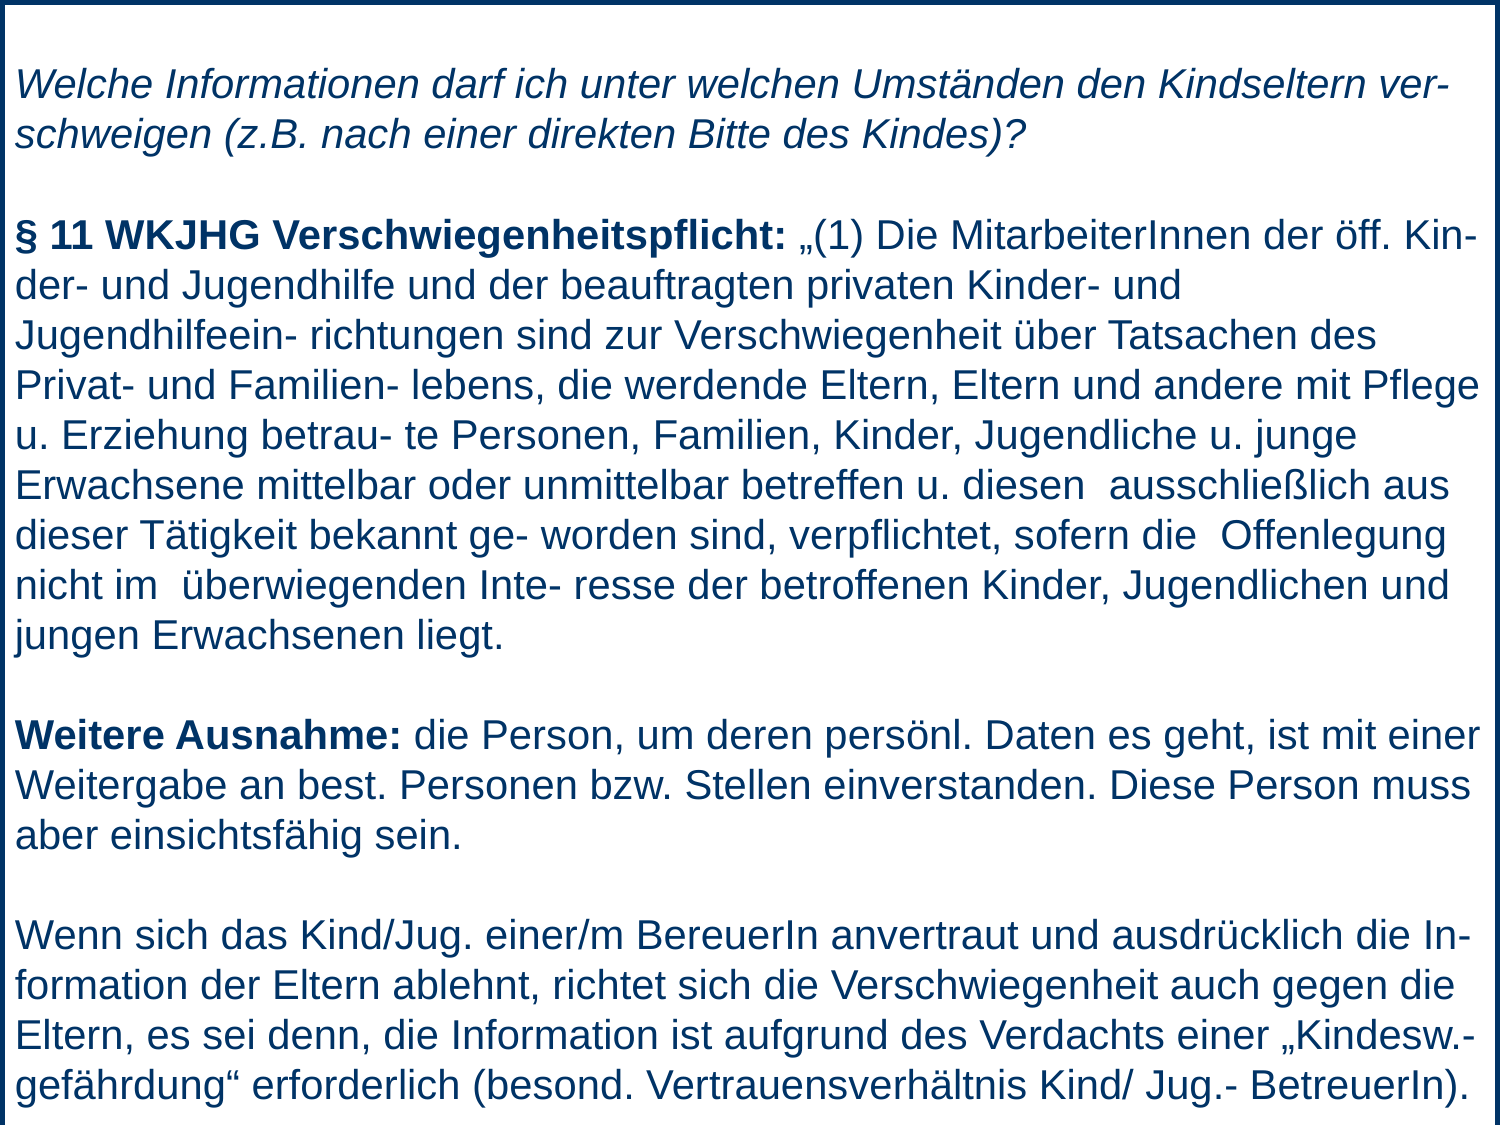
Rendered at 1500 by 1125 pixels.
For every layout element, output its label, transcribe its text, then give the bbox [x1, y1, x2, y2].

text_box [0, 463, 1500, 659]
text_box Welche Informationen darf ich unter welchen Umständen den Kindseltern ver- schweigen (z.B. nach einer direkten Bitte des Kindes)? § 11 WKJHG Verschwiegenheitspflicht: „(1) Die MitarbeiterInnen der öff. Kin- der- und Jugendhilfe und der beauftragten privaten Kinder- und Jugendhilfeein- richtungen sind zur Verschwiegenheit über Tatsachen des Privat- und Familien- lebens, die werdende Eltern, Eltern und andere mit Pflege u. Erziehung betrau- te Personen, Familien, Kinder, Jugendliche u. junge Erwachsene mittelbar oder unmittelbar betreffen u. diesen ausschließlich aus dieser Tätigkeit bekannt ge- worden sind, verpflichtet, sofern die Offenlegung nicht im überwiegenden Inte- resse der betroffenen Kinder, Jugendlichen und jungen Erwachsenen liegt. Weitere Ausnahme: die Person, um deren persönl. Daten es geht, ist mit einer Weitergabe an best. Personen bzw. Stellen einverstanden. Diese Person muss aber einsichtsfähig sein. Wenn sich das Kind/Jug. einer/m BereuerIn anvertraut und ausdrücklich die In- formation der Eltern ablehnt, richtet sich die Verschwiegenheit auch gegen die Eltern, es sei denn, die Information ist aufgrund des Verdachts einer „Kindesw.- gefährdung“ erforderlich (besond. Vertrauensverhältnis Kind/ Jug.- BetreuerIn). [0, 659, 1500, 1125]
text_box Welche Informationen darf ich unter welchen Umständen den Kindseltern ver- schweigen (z.B. nach einer direkten Bitte des Kindes)? § 11 WKJHG Verschwiegenheitspflicht: „(1) Die MitarbeiterInnen der öff. Kin- der- und Jugendhilfe und der beauftragten privaten Kinder- und Jugendhilfeein- richtungen sind zur Verschwiegenheit über Tatsachen des Privat- und Familien- lebens, die werdende Eltern, Eltern und andere mit Pflege u. Erziehung betrau- te Personen, Familien, Kinder, Jugendliche u. junge Erwachsene mittelbar oder unmittelbar betreffen u. diesen ausschließlich aus dieser Tätigkeit bekannt ge- worden sind, verpflichtet, sofern die Offenlegung nicht im überwiegenden Inte- resse der betroffenen Kinder, Jugendlichen und jungen Erwachsenen liegt. Weitere Ausnahme: die Person, um deren persönl. Daten es geht, ist mit einer Weitergabe an best. Personen bzw. Stellen einverstanden. Diese Person muss aber einsichtsfähig sein. Wenn sich das Kind/Jug. einer/m BereuerIn anvertraut und ausdrücklich die In- formation der Eltern ablehnt, richtet sich die Verschwiegenheit auch gegen die Eltern, es sei denn, die Information ist aufgrund des Verdachts einer „Kindesw.- gefährdung“ erforderlich (besond. Vertrauensverhältnis Kind/ Jug.- BetreuerIn). [0, 0, 1500, 463]
